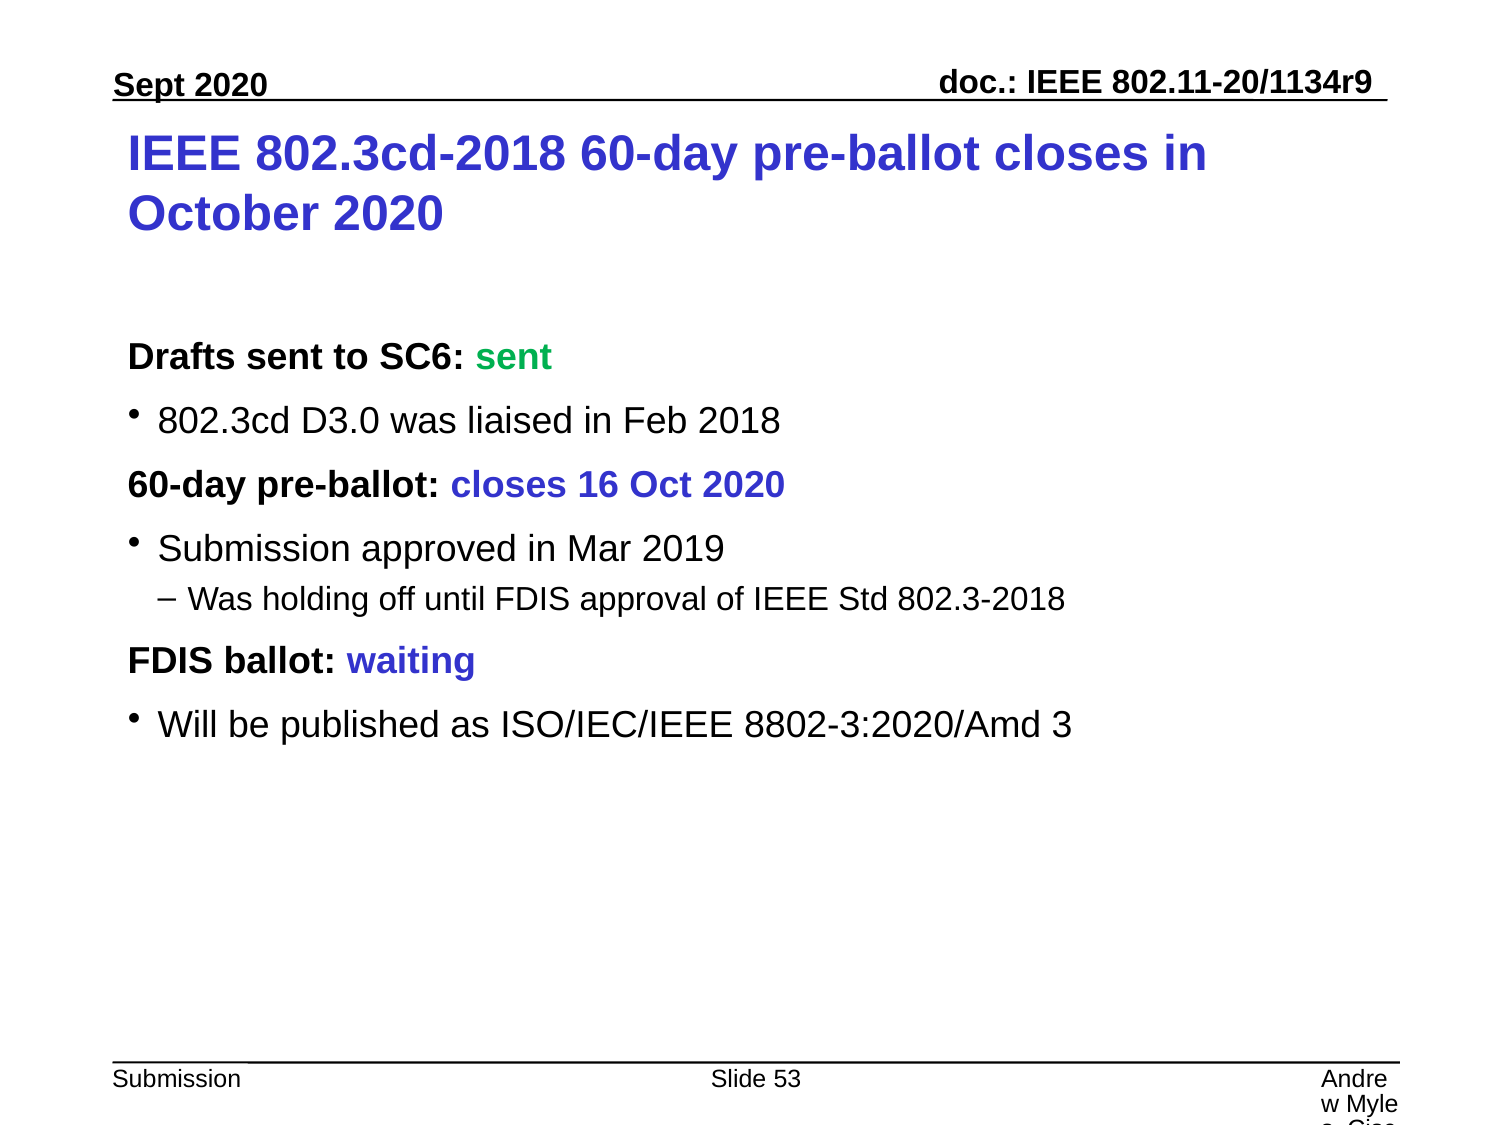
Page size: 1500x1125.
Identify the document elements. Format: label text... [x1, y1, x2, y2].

footer Andrew Myles, Cisco [1320, 1061, 1402, 1093]
slide_number Slide 53 [709, 1061, 803, 1093]
title IEEE 802.3cd-2018 60-day pre-ballot closes in October 2020 [112, 112, 1388, 288]
list Drafts sent to SC6: sent 802.3cd D3.0 was liaised in Feb 2018 60-day pre-ballot: closes 16 Oct 2020 Submission approved in Mar 2019 Was holding off until FDIS approval of IEEE Std 802.3-2018 FDIS ballot: waiting Will be published as ISO/IEC/IEEE 8802-3:2020/Amd 3 [112, 324, 1388, 1000]
